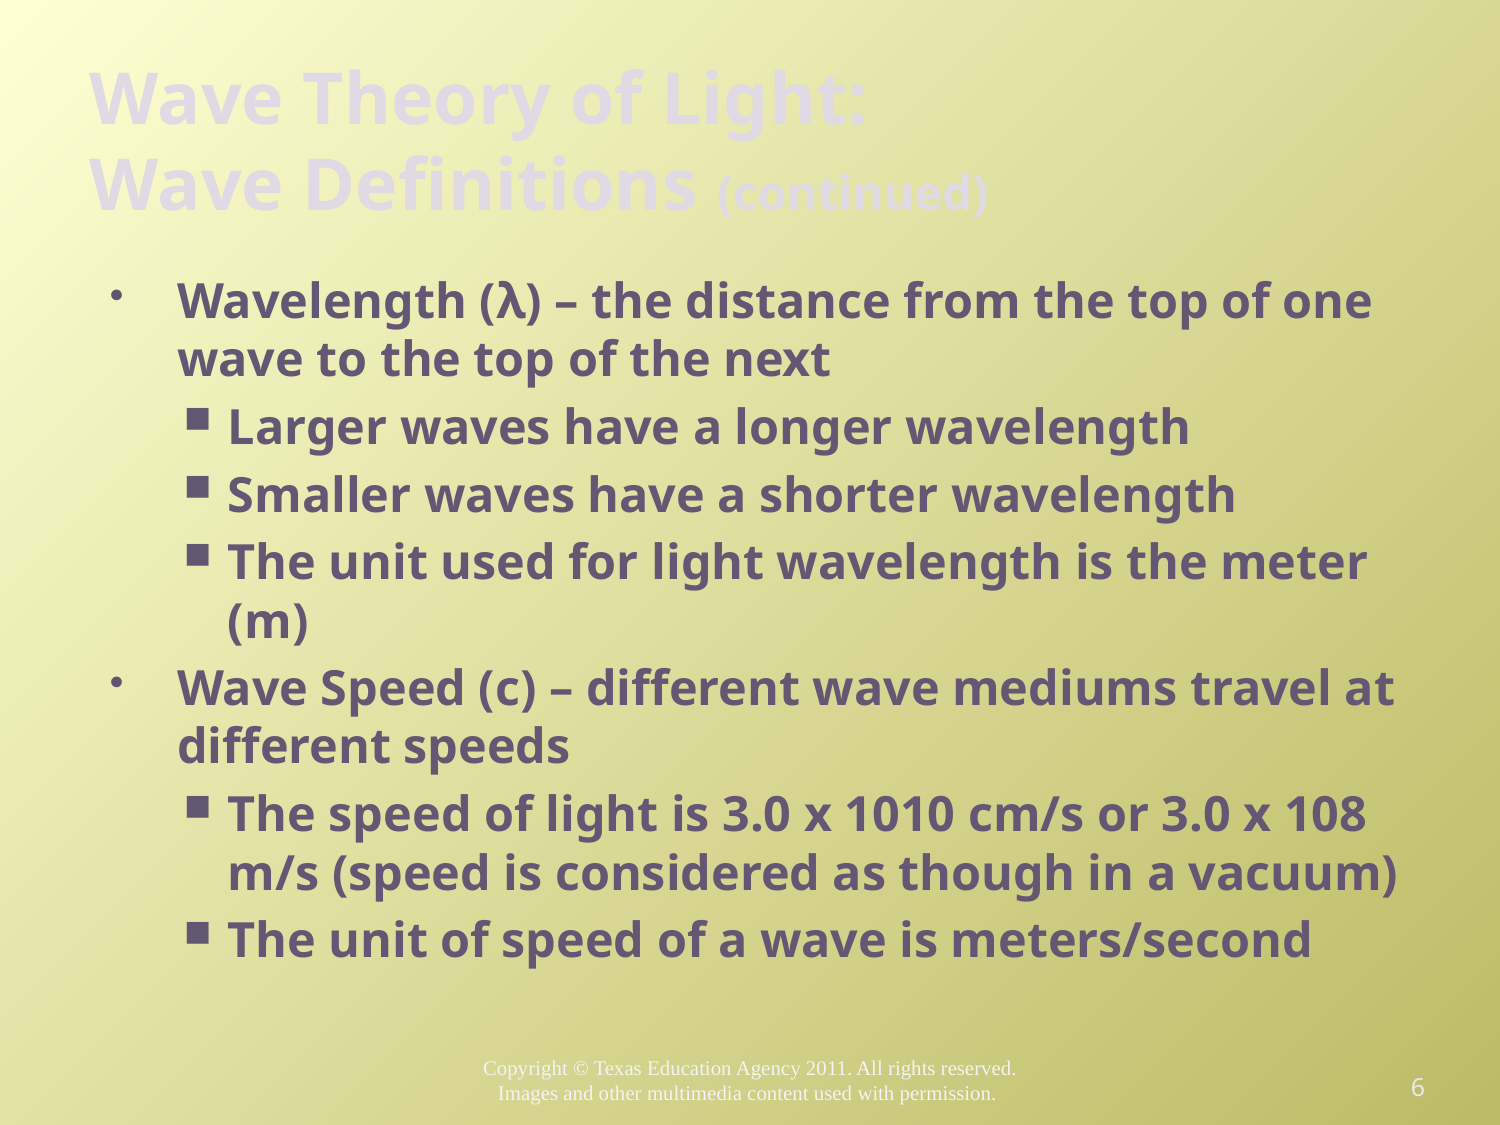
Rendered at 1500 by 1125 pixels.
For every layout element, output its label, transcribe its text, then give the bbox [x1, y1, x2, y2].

list Wavelength (λ) – the distance from the top of one wave to the top of the next Larger waves have a longer wavelength Smaller waves have a shorter wavelength The unit used for light wavelength is the meter (m) Wave Speed (c) – different wave mediums travel at different speeds The speed of light is 3.0 x 1010 cm/s or 3.0 x 108 m/s (speed is considered as though in a vacuum) The unit of speed of a wave is meters/second [75, 262, 1425, 1035]
title Wave Theory of Light: Wave Definitions (continued) [75, 45, 1425, 233]
slide_number 6 [1299, 1052, 1425, 1113]
